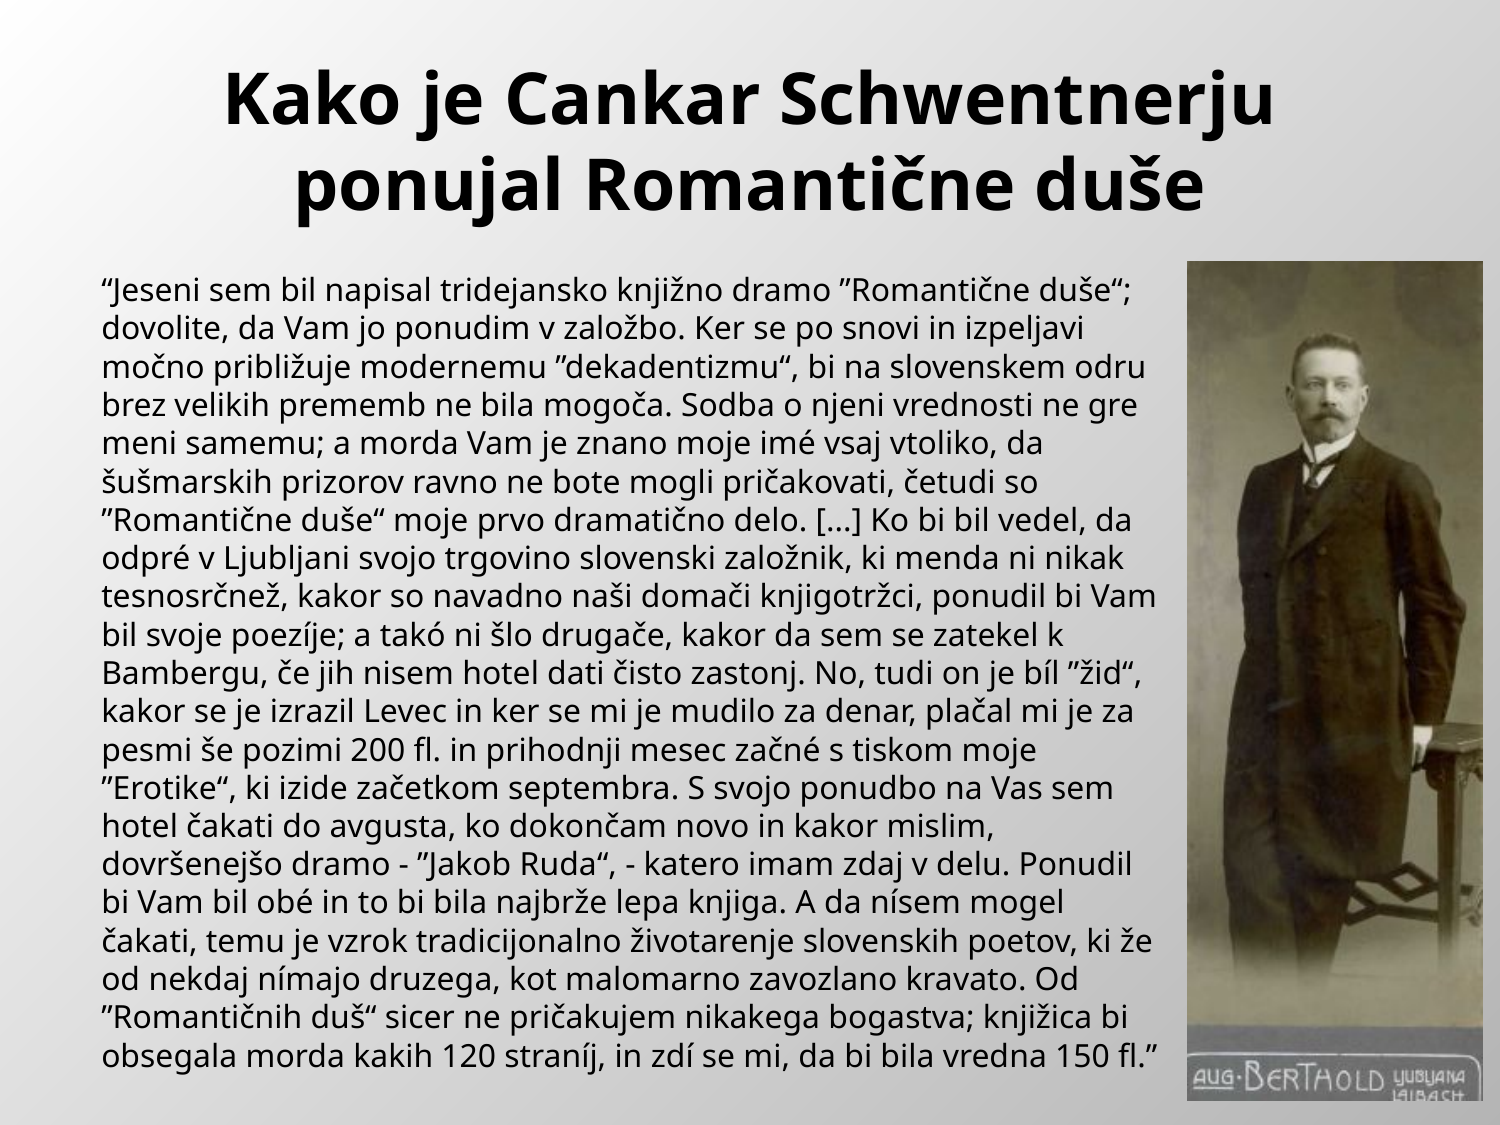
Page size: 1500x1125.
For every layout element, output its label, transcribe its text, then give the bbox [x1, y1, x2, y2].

title Kako je Cankar Schwentnerju ponujal Romantične duše [75, 45, 1425, 233]
list “Jeseni sem bil napisal tridejansko knjižno dramo ”Romantične duše“; dovolite, da Vam jo ponudim v založbo. Ker se po snovi in izpeljavi močno približuje modernemu ”dekadentizmu“, bi na slovenskem odru brez velikih prememb ne bila mogoča. Sodba o njeni vrednosti ne gre meni samemu; a morda Vam je znano moje imé vsaj vtoliko, da šušmarskih prizorov ravno ne bote mogli pričakovati, četudi so ”Romantične duše“ moje prvo dramatično delo. [...] Ko bi bil vedel, da odpré v Ljubljani svojo trgovino slovenski založnik, ki menda ni nikak tesnosrčnež, kakor so navadno naši domači knjigotržci, ponudil bi Vam bil svoje poezíje; a takó ni šlo drugače, kakor da sem se zatekel k Bambergu, če jih nisem hotel dati čisto zastonj. No, tudi on je bíl ”žid“, kakor se je izrazil Levec in ker se mi je mudilo za denar, plačal mi je za pesmi še pozimi 200 fl. in prihodnji mesec začné s tiskom moje ”Erotike“, ki izide začetkom septembra. S svojo ponudbo na Vas sem hotel čakati do avgusta, ko dokončam novo in kakor mislim, dovršenejšo dramo - ”Jakob Ruda“, - katero imam zdaj v delu. Ponudil bi Vam bil obé in to bi bila najbrže lepa knjiga. A da nísem mogel čakati, temu je vzrok tradicijonalno životarenje slovenskih poetov, ki že od nekdaj nímajo druzega, kot malomarno zavozlano kravato. Od ”Romantičnih duš“ sicer ne pričakujem nikakega bogastva; knjižica bi obsegala morda kakih 120 straníj, in zdí se mi, da bi bila vredna 150 fl.” [0, 262, 1176, 1125]
picture [1186, 261, 1483, 1101]
